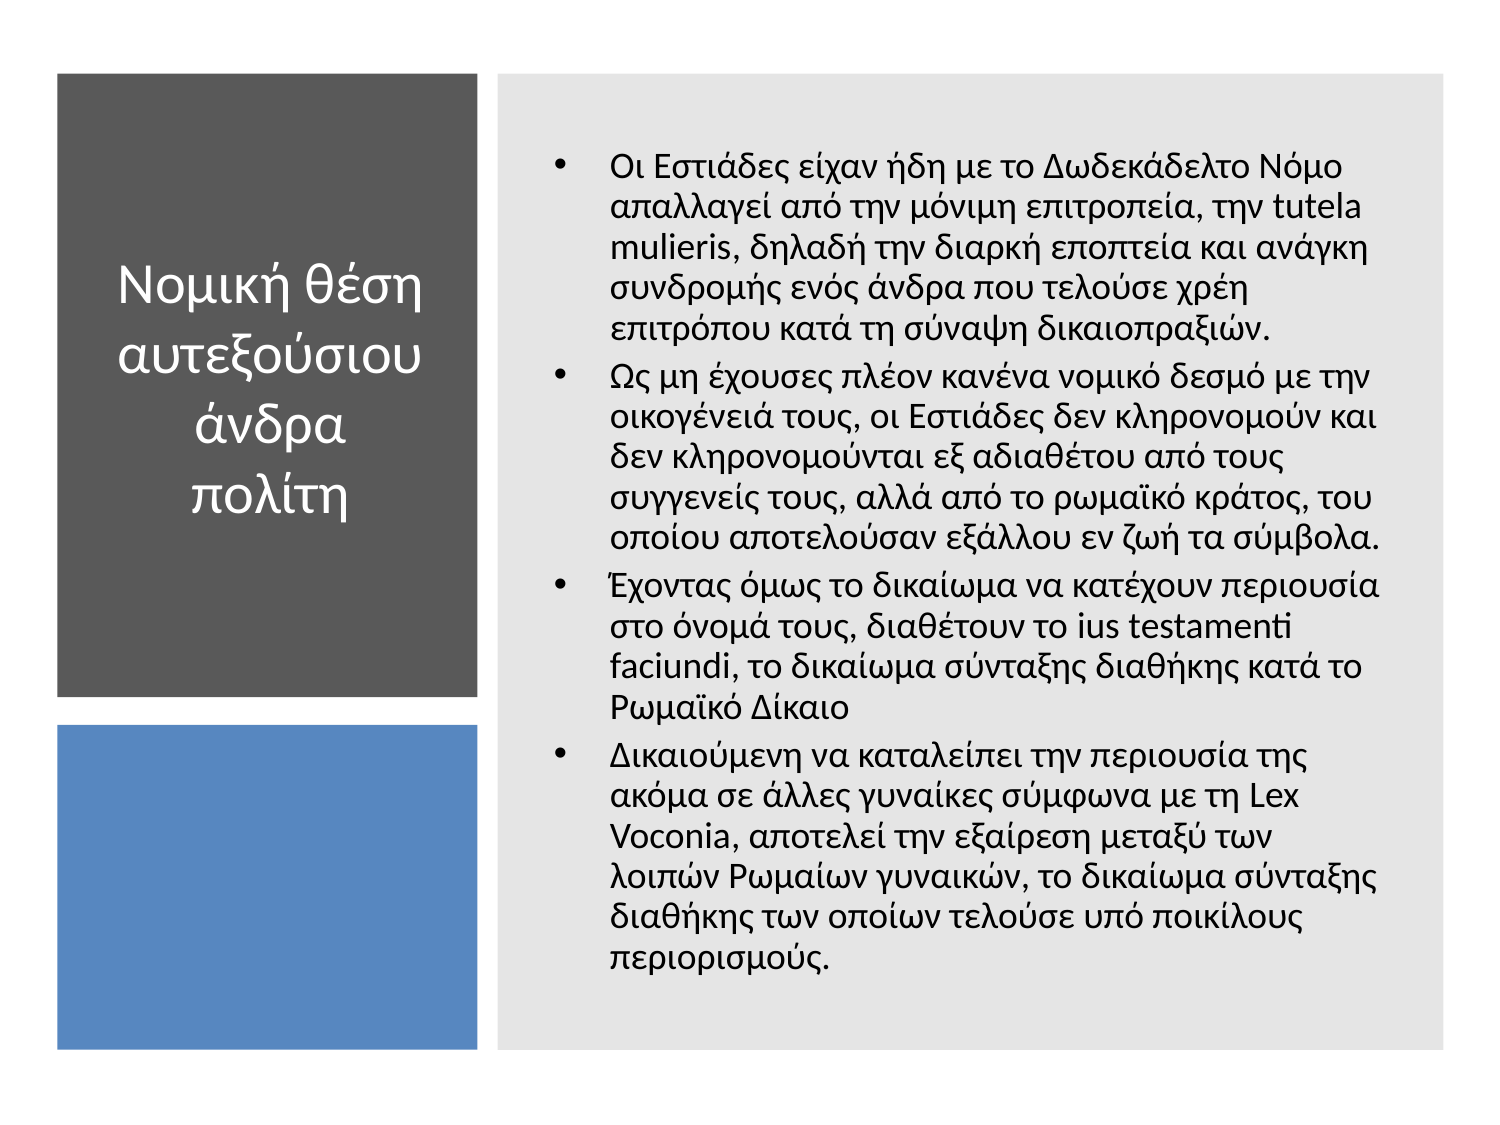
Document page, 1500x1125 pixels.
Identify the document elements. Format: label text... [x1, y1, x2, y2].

text_box [55, 71, 479, 699]
text_box [495, 71, 1446, 1052]
title Νομική θέση αυτεξούσιου άνδρα πολίτη [95, 120, 446, 652]
list Οι Εστιάδες είχαν ήδη με το Δωδεκάδελτο Νόμο απαλλαγεί από την μόνιμη επιτροπεία, την tutela mulieris, δηλαδή την διαρκή εποπτεία και ανάγκη συνδρομής ενός άνδρα που τελούσε χρέη επιτρόπου κατά τη σύναψη δικαιοπραξιών. Ως μη έχουσες πλέον κανένα νομικό δεσμό με την οικογένειά τους, οι Εστιάδες δεν κληρονομούν και δεν κληρονομούνται εξ αδιαθέτου από τους συγγενείς τους, αλλά από το ρωμαϊκό κράτος, του οποίου αποτελούσαν εξάλλου εν ζωή τα σύμβολα. Έχοντας όμως το δικαίωμα να κατέχουν περιουσία στο όνομά τους, διαθέτουν το ius testamenti faciundi, το δικαίωμα σύνταξης διαθήκης κατά το Ρωμαϊκό Δίκαιο Δικαιούμενη να καταλείπει την περιουσία της ακόμα σε άλλες γυναίκες σύμφωνα με τη Lex Voconia, αποτελεί την εξαίρεση μεταξύ των λοιπών Ρωμαίων γυναικών, το δικαίωμα σύνταξης διαθήκης των οποίων τελούσε υπό ποικίλους περιορισμούς. [538, 112, 1405, 1011]
text_box [55, 723, 479, 1052]
